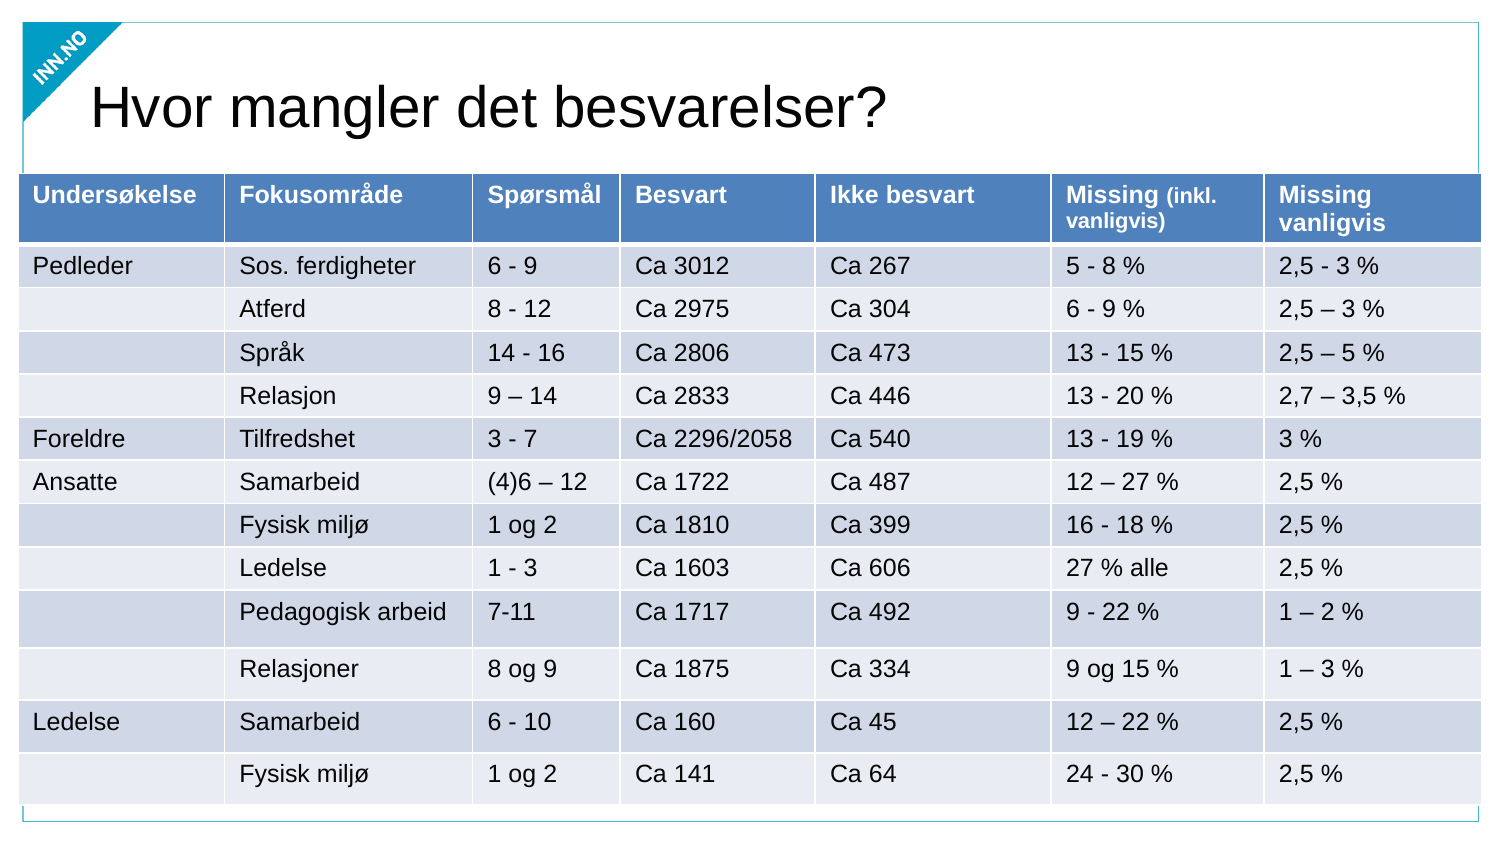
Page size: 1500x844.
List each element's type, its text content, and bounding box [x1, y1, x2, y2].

table_cell 7-11 [473, 591, 619, 647]
table_cell Ca 1810 [621, 504, 814, 546]
table_cell 12 – 22 % [1052, 701, 1263, 752]
table_cell 14 - 16 [473, 332, 619, 373]
table_cell 2,5 % [1265, 504, 1481, 546]
table_header Fokusområde [225, 174, 472, 242]
table_cell Ca 334 [816, 649, 1050, 699]
table_cell Sos. ferdigheter [225, 247, 472, 287]
table_cell Ca 540 [816, 418, 1050, 459]
table_cell [19, 375, 224, 416]
table_cell Ca 160 [621, 701, 814, 752]
table_cell (4)6 – 12 [473, 461, 619, 503]
table_cell Ca 399 [816, 504, 1050, 546]
table_cell 2,5 - 3 % [1265, 247, 1481, 287]
table_cell Samarbeid [225, 461, 472, 503]
table_cell 9 – 14 [473, 375, 619, 416]
table_cell 3 - 7 [473, 418, 619, 459]
table_cell 8 - 12 [473, 288, 619, 330]
table_cell Ca 64 [816, 754, 1050, 804]
table_header Missing vanligvis [1265, 174, 1481, 242]
table_cell 6 - 9 % [1052, 288, 1263, 330]
table_cell Ca 267 [816, 247, 1050, 287]
table_cell 2,5 – 3 % [1265, 288, 1481, 330]
table_cell 2,5 % [1265, 701, 1481, 752]
table_cell 6 - 10 [473, 701, 619, 752]
table_cell 2,5 % [1265, 548, 1481, 589]
table_cell 8 og 9 [473, 649, 619, 699]
table_cell [19, 591, 224, 647]
table_cell 9 - 22 % [1052, 591, 1263, 647]
table_cell Ca 606 [816, 548, 1050, 589]
table_cell [19, 288, 224, 330]
table_cell Ca 1722 [621, 461, 814, 503]
table_cell 2,5 % [1265, 461, 1481, 503]
table_cell 12 – 27 % [1052, 461, 1263, 503]
title Hvor mangler det besvarelser? [75, 33, 1425, 173]
table_cell Fysisk miljø [225, 504, 472, 546]
table_cell Ansatte [19, 461, 224, 503]
table_header Ikke besvart [816, 174, 1050, 242]
table_cell 1 og 2 [473, 754, 619, 804]
table_header Spørsmål [473, 174, 619, 242]
table_cell 13 - 20 % [1052, 375, 1263, 416]
picture [0, 0, 1500, 844]
table_cell [19, 548, 224, 589]
table_cell Relasjoner [225, 649, 472, 699]
table_cell Ca 2833 [621, 375, 814, 416]
table_cell [19, 504, 224, 546]
table_cell [19, 649, 224, 699]
table_cell Atferd [225, 288, 472, 330]
table_cell Ledelse [225, 548, 472, 589]
table_cell Samarbeid [225, 701, 472, 752]
table_cell 24 - 30 % [1052, 754, 1263, 804]
table_cell 5 - 8 % [1052, 247, 1263, 287]
table_cell Ca 1717 [621, 591, 814, 647]
table_cell Relasjon [225, 375, 472, 416]
table_cell 1 – 2 % [1265, 591, 1481, 647]
table_cell Ca 2975 [621, 288, 814, 330]
table_cell Ca 487 [816, 461, 1050, 503]
table_cell 2,7 – 3,5 % [1265, 375, 1481, 416]
table_cell Ca 2806 [621, 332, 814, 373]
table_header Besvart [621, 174, 814, 242]
table_cell 6 - 9 [473, 247, 619, 287]
table_cell 1 - 3 [473, 548, 619, 589]
table_cell Ca 1875 [621, 649, 814, 699]
table_cell Ca 3012 [621, 247, 814, 287]
table_cell 1 – 3 % [1265, 649, 1481, 699]
table_cell Språk [225, 332, 472, 373]
table_cell Ca 45 [816, 701, 1050, 752]
table_cell Ca 492 [816, 591, 1050, 647]
table_cell 13 - 15 % [1052, 332, 1263, 373]
table_cell Pedagogisk arbeid [225, 591, 472, 647]
table_cell Fysisk miljø [225, 754, 472, 804]
table_cell 16 - 18 % [1052, 504, 1263, 546]
table_cell Ca 2296/2058 [621, 418, 814, 459]
table_cell 2,5 % [1265, 754, 1481, 804]
table_header Missing (inkl. vanligvis) [1052, 174, 1263, 242]
table_cell [19, 332, 224, 373]
table_cell Ca 473 [816, 332, 1050, 373]
table_cell Ca 446 [816, 375, 1050, 416]
table_cell Ca 141 [621, 754, 814, 804]
table_cell 2,5 – 5 % [1265, 332, 1481, 373]
table_cell 3 % [1265, 418, 1481, 459]
table_cell Foreldre [19, 418, 224, 459]
table_cell [19, 754, 224, 804]
table_cell Ca 1603 [621, 548, 814, 589]
table_cell 13 - 19 % [1052, 418, 1263, 459]
table_cell Pedleder [19, 247, 224, 287]
table_cell Ledelse [19, 701, 224, 752]
table_cell 27 % alle [1052, 548, 1263, 589]
table_cell 1 og 2 [473, 504, 619, 546]
table_cell Ca 304 [816, 288, 1050, 330]
table_cell 9 og 15 % [1052, 649, 1263, 699]
table_cell Tilfredshet [225, 418, 472, 459]
table_header Undersøkelse [19, 174, 224, 242]
